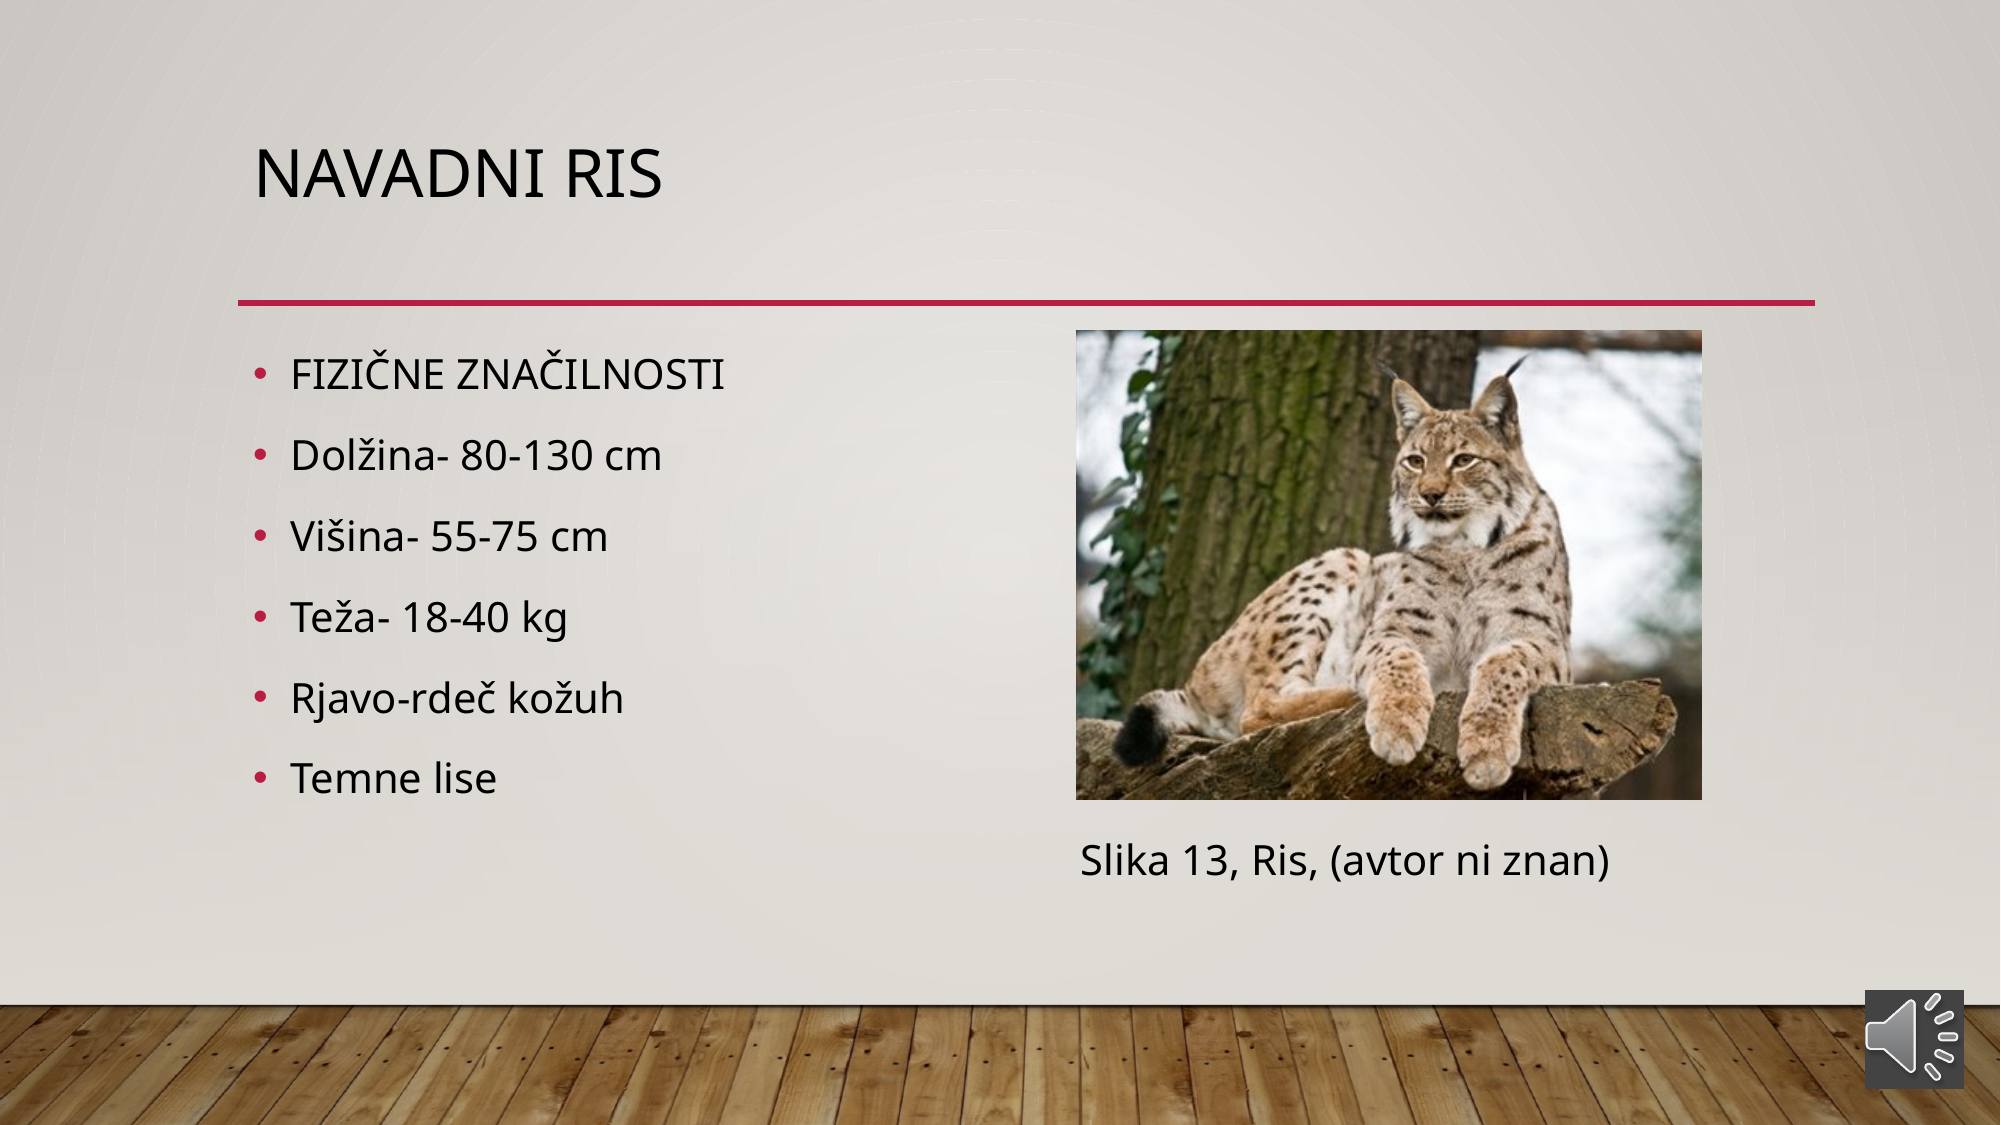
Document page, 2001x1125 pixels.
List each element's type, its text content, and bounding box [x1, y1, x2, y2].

picture [0, 989, 2000, 1125]
picture [1076, 330, 1702, 800]
title Navadni ris [238, 131, 1814, 305]
list FIZIČNE ZNAČILNOSTI Dolžina- 80-130 cm Višina- 55-75 cm Teža- 18-40 kg Rjavo-rdeč kožuh Temne lise Slika 13, Ris, (avtor ni znan) [238, 330, 1814, 897]
